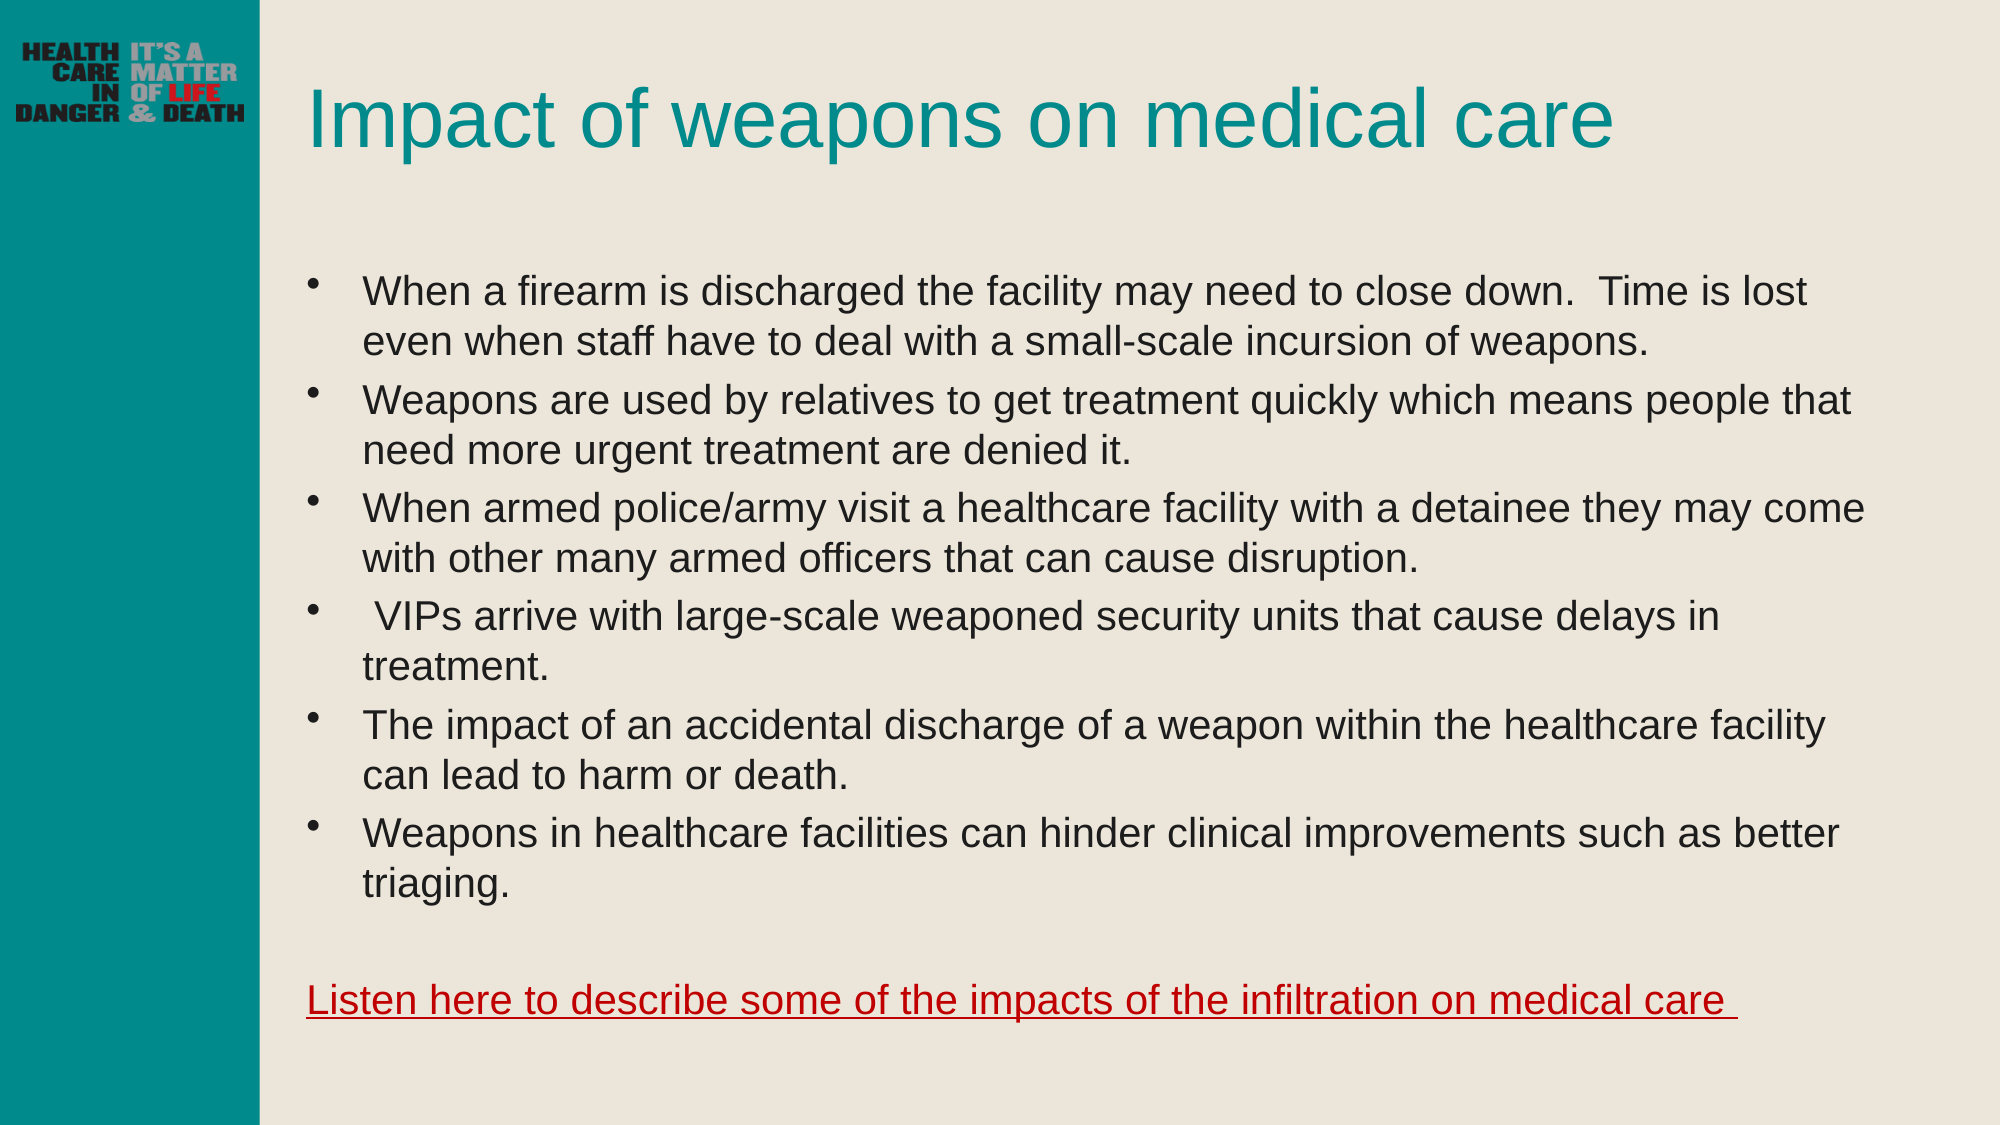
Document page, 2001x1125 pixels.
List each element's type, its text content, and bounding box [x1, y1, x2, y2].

title Impact of weapons on medical care [291, 20, 1885, 208]
list When a firearm is discharged the facility may need to close down. Time is lost even when staff have to deal with a small-scale incursion of weapons. Weapons are used by relatives to get treatment quickly which means people that need more urgent treatment are denied it. When armed police/army visit a healthcare facility with a detainee they may come with other many armed officers that can cause disruption. VIPs arrive with large-scale weaponed security units that cause delays in treatment. The impact of an accidental discharge of a weapon within the healthcare facility can lead to harm or death. Weapons in healthcare facilities can hinder clinical improvements such as better triaging. Listen here to describe some of the impacts of the infiltration on medical care [291, 256, 1885, 999]
picture [16, 42, 244, 122]
